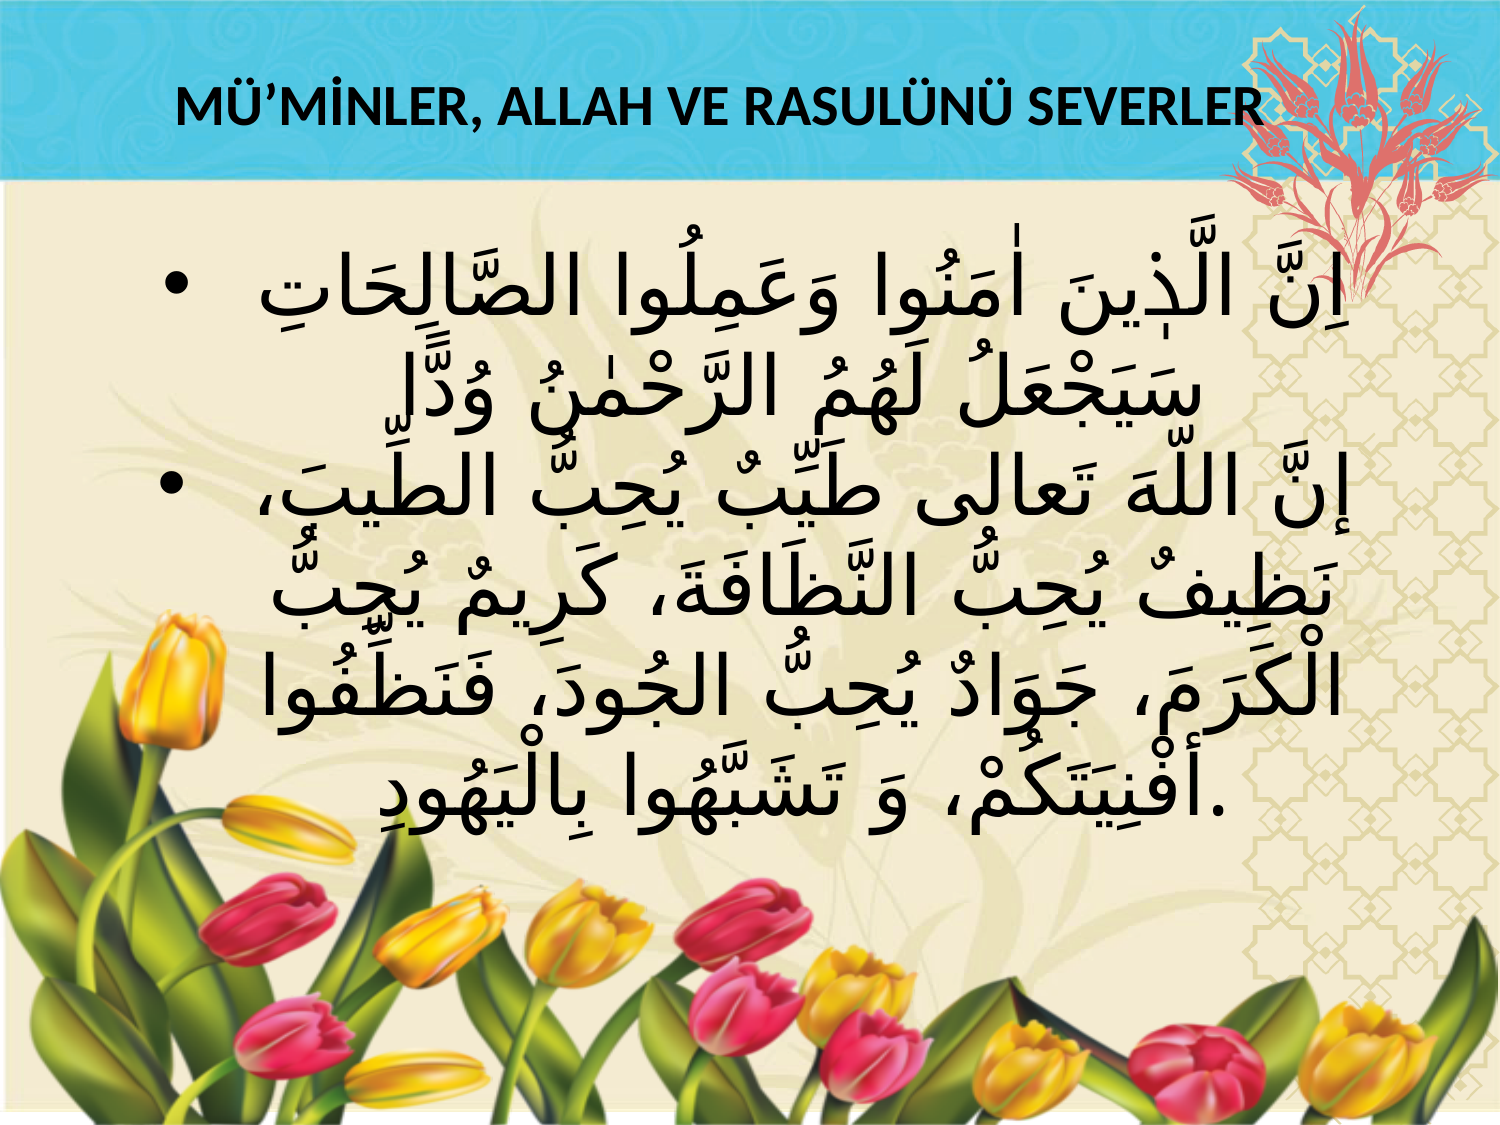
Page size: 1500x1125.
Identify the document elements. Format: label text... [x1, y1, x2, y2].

picture [0, 0, 1500, 1125]
text_box اِنَّ الَّذٖينَ اٰمَنُوا وَعَمِلُوا الصَّالِحَاتِ سَيَجْعَلُ لَهُمُ الرَّحْمٰنُ وُدًّا إنَّ اللّهَ تَعالى طَيِّبٌ يُحِبُّ الطِّيبَ، نَظِيفٌ يُحِبُّ النَّظَافَةَ، كَرِيمٌ يُحِبُّ الْكَرَمَ، جَوَادٌ يُحِبُّ الجُودَ، فَنَظِّفُوا أفْنِيَتَكُمْ، وَ تَشَبَّهُوا بِالْيَهُودِ. [39, 194, 1473, 608]
text_box MÜ’MİNLER, ALLAH VE RASULÜNÜ SEVERLER [16, 29, 1425, 175]
